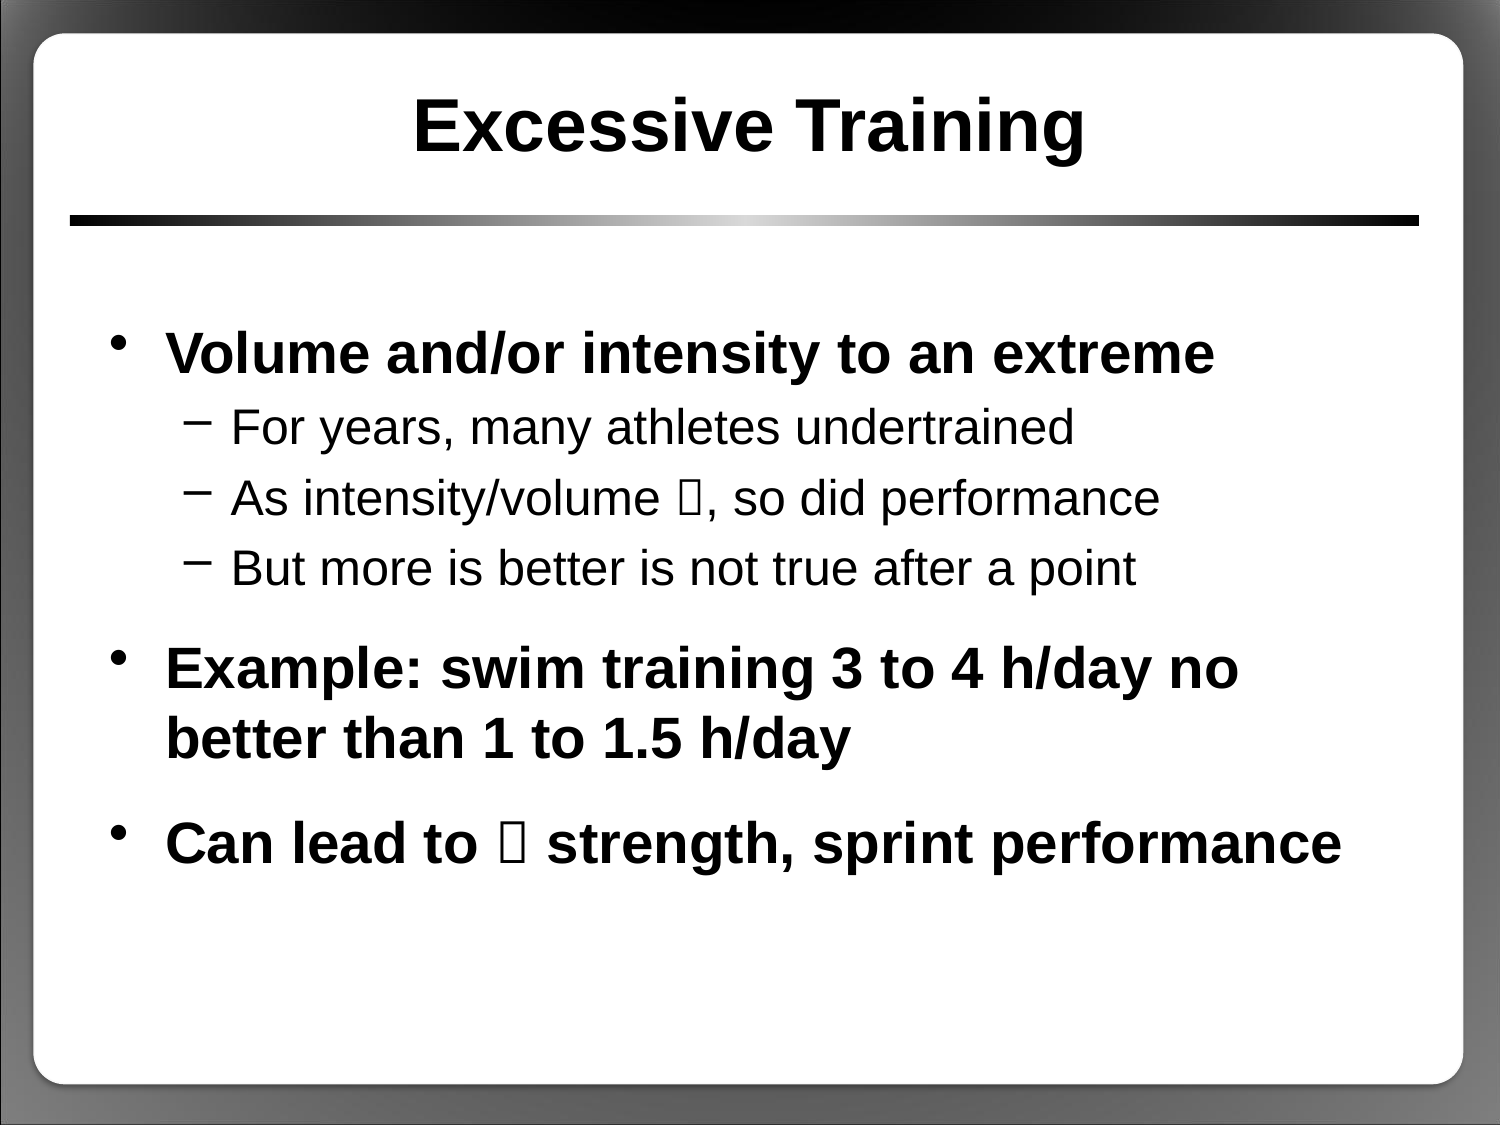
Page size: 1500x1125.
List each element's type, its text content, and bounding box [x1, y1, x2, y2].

list Volume and/or intensity to an extreme For years, many athletes undertrained As intensity/volume , so did performance But more is better is not true after a point Example: swim training 3 to 4 h/day no better than 1 to 1.5 h/day Can lead to  strength, sprint performance [93, 307, 1415, 1038]
picture [0, 0, 1500, 1125]
title Excessive Training [49, 45, 1451, 211]
